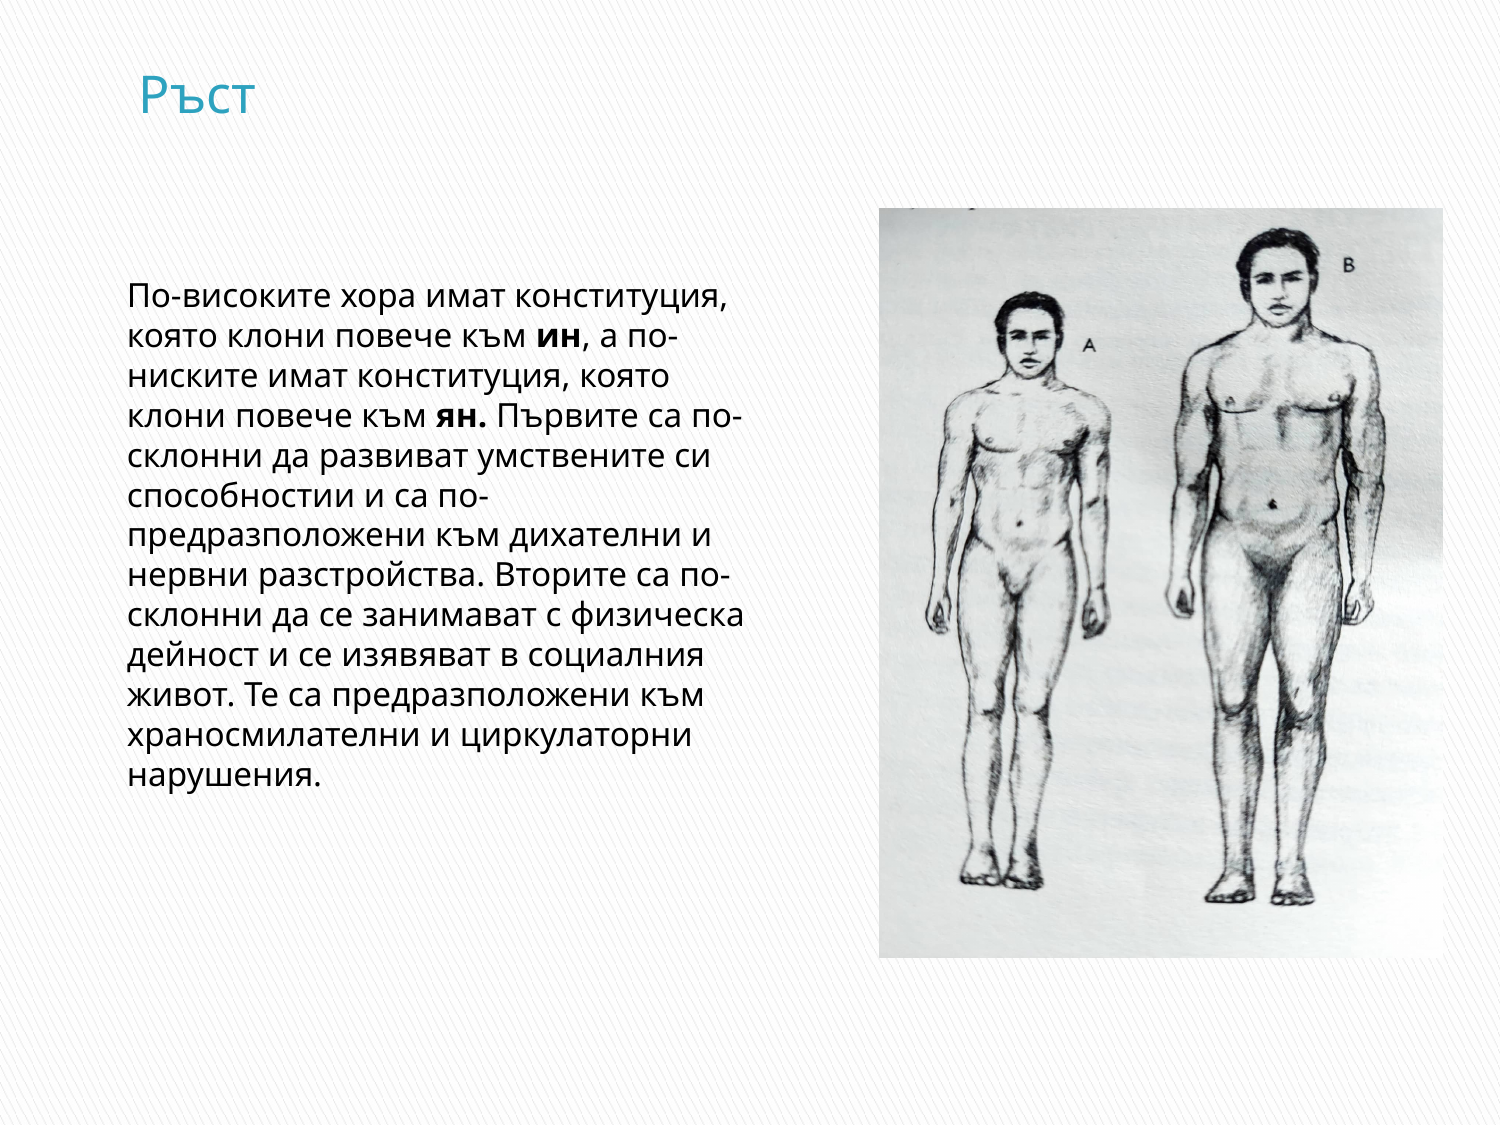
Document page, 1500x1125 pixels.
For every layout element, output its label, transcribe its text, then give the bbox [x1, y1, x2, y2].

title Ръст [123, 54, 1352, 130]
list По-високите хора имат конституция, която клони повече към ин, а по-ниските имат конституция, която клони повече към ян. Първите са по-склонни да развиват умствените си способностии и са по-предразположени към дихателни и нервни разстройства. Вторите са по-склонни да се занимават с физическа дейност и се изявяват в социалния живот. Те са предразположени към храносмилателни и циркулаторни нарушения. [112, 267, 765, 835]
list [879, 207, 1443, 959]
